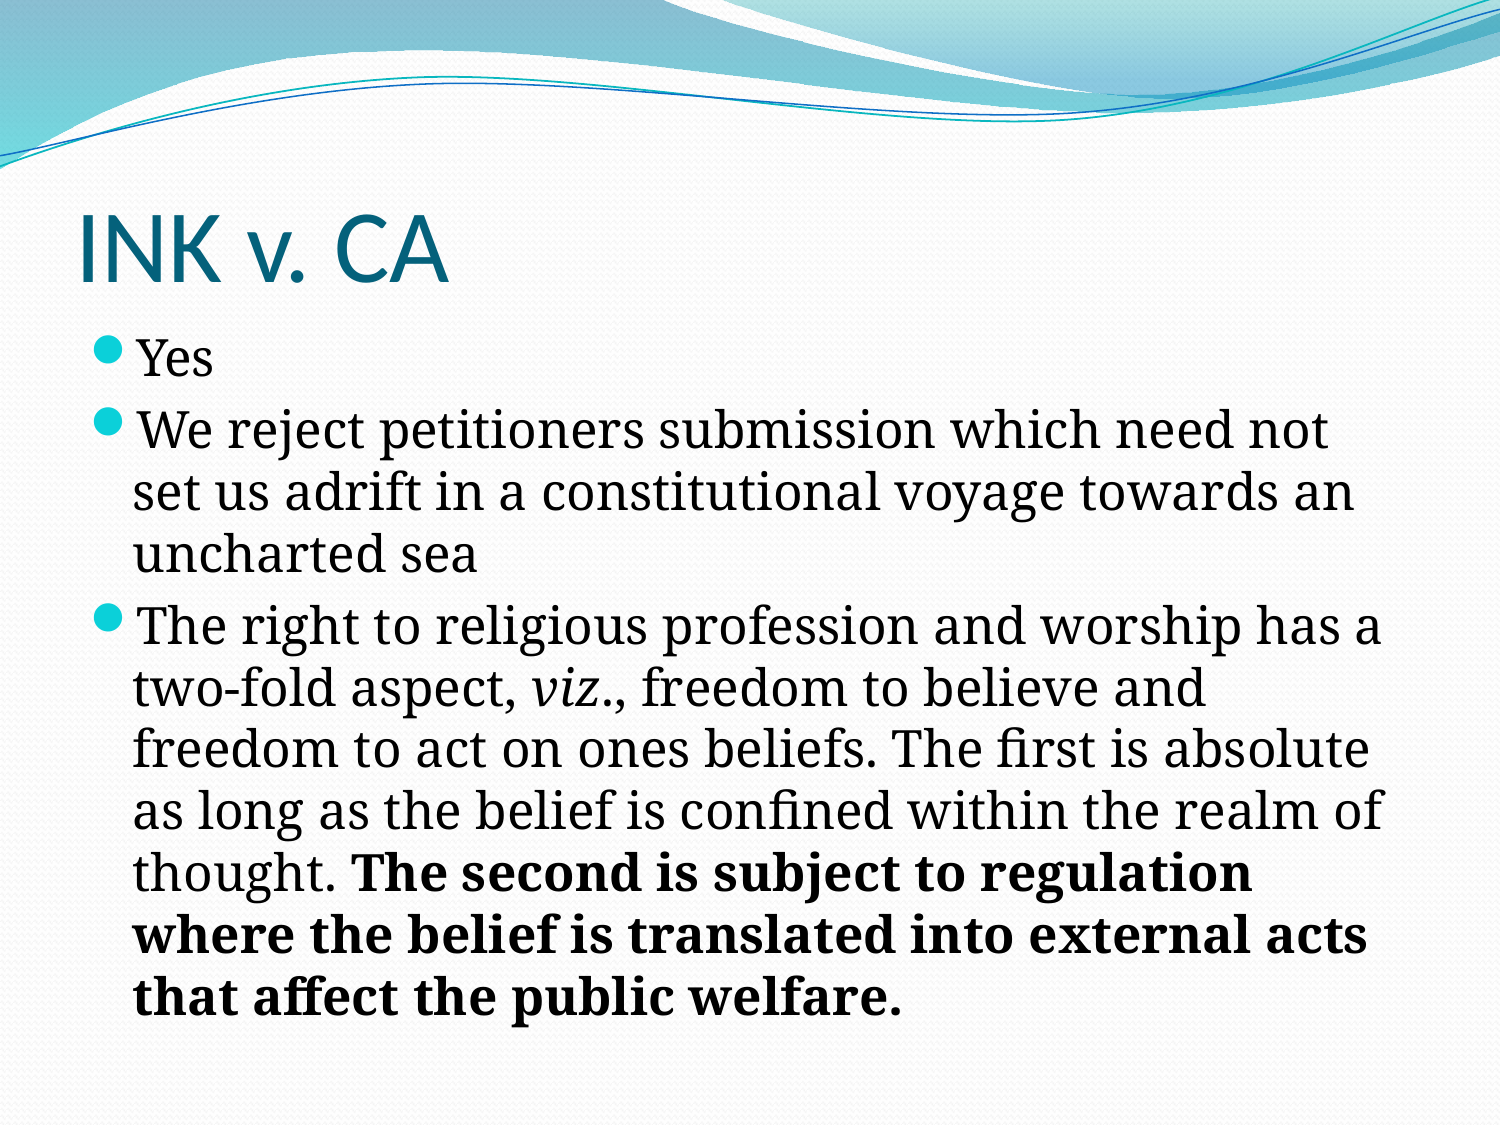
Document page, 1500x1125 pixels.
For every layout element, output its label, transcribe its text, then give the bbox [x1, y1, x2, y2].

title INK v. CA [75, 115, 1425, 303]
list Yes We reject petitioners submission which need not set us adrift in a constitutional voyage towards an uncharted sea The right to religious profession and worship has a two-fold aspect, viz., freedom to believe and freedom to act on ones beliefs. The first is absolute as long as the belief is confined within the realm of thought. The second is subject to regulation where the belief is translated into external acts that affect the public welfare. [75, 317, 1425, 1038]
